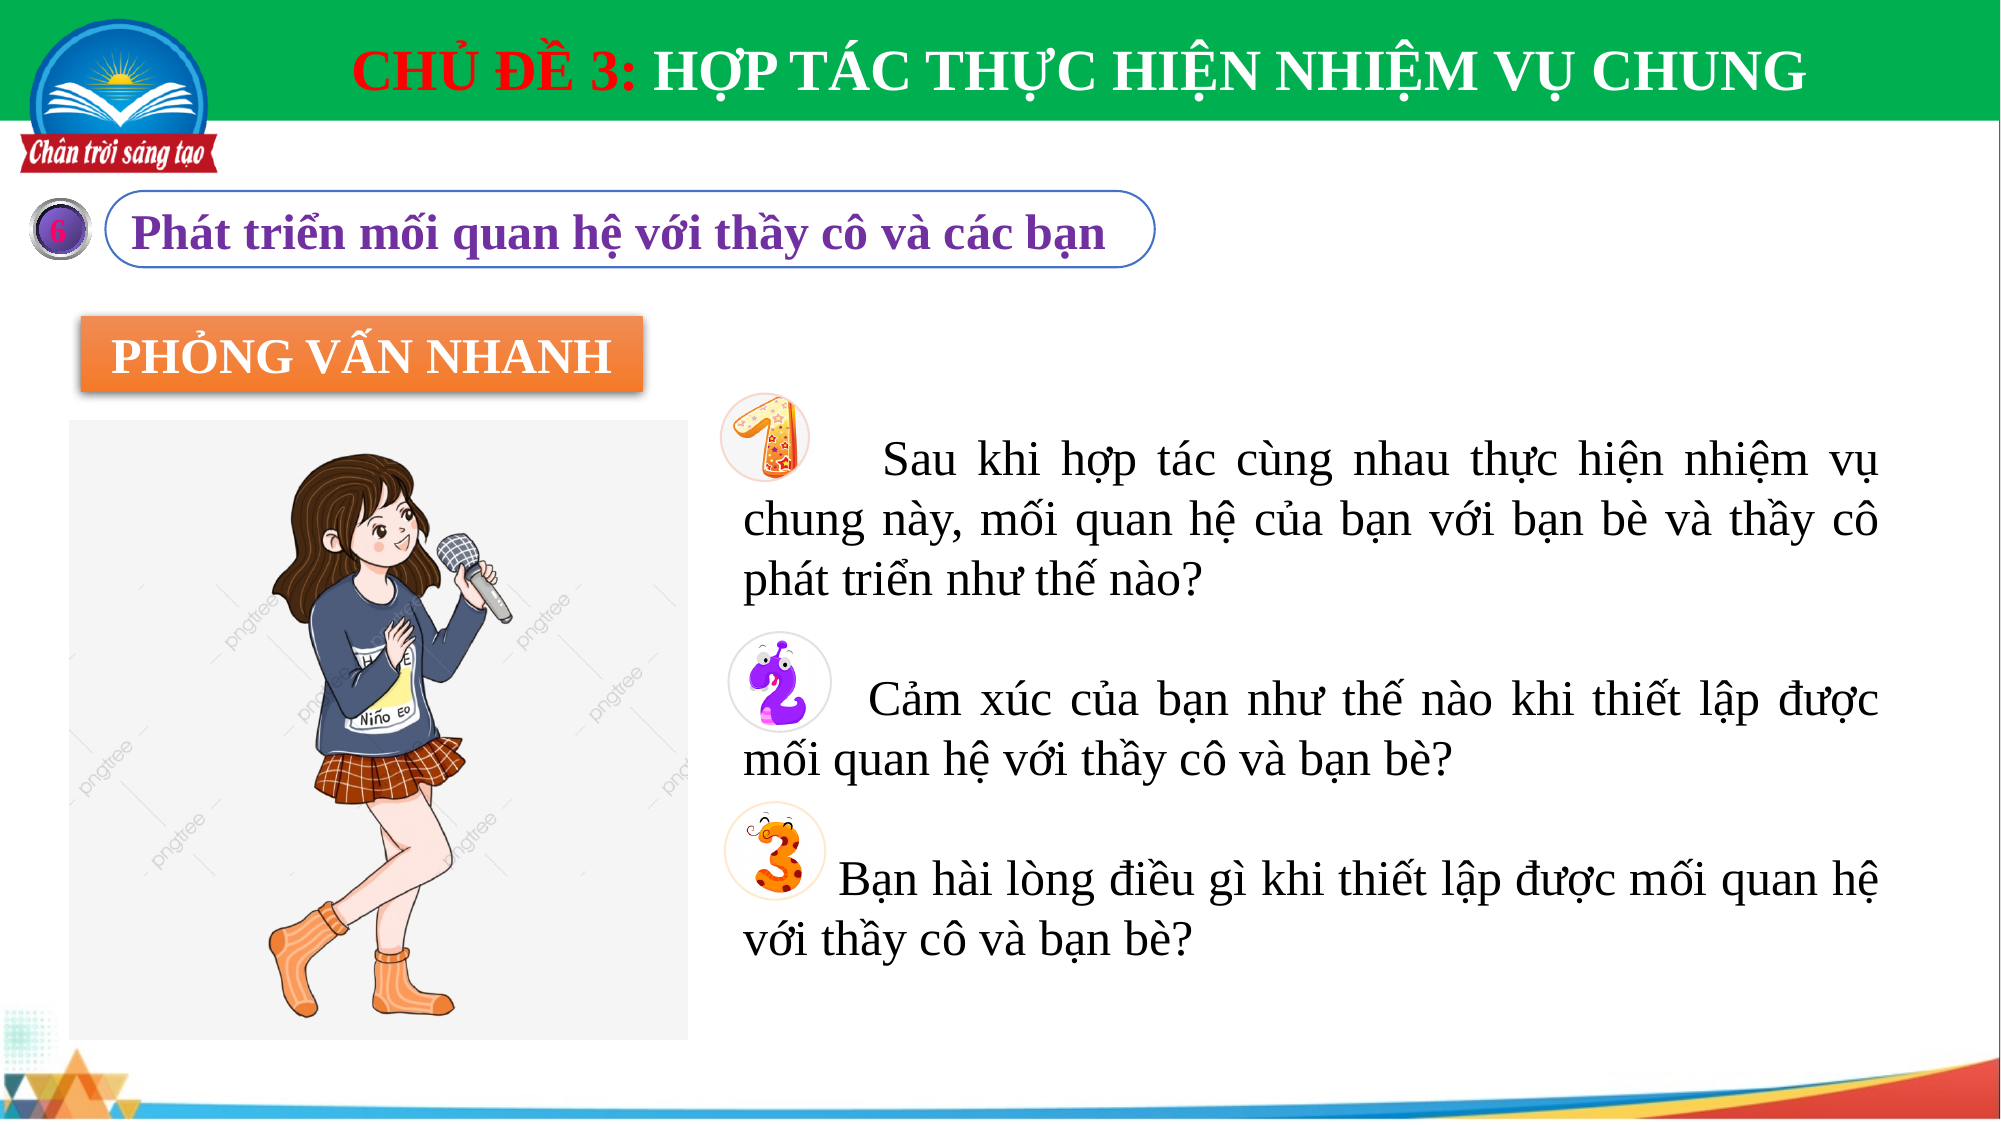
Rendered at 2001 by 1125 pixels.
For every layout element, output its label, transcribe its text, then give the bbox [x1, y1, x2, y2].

text_box [724, 802, 826, 900]
picture [0, 0, 2001, 1125]
text_box CHỦ ĐỀ 3: HỢP TÁC THỰC HIỆN NHIỆM VỤ CHUNG [289, 12, 1870, 122]
text_box PHỎNG VẤN NHANH [80, 316, 643, 392]
text_box [728, 632, 831, 732]
text_box Sau khi hợp tác cùng nhau thực hiện nhiệm vụ chung này, mối quan hệ của bạn với bạn bè và thầy cô phát triển như thế nào? Cảm xúc của bạn như thế nào khi thiết lập được mối quan hệ với thầy cô và bạn bè? Bạn hài lòng điều gì khi thiết lập được mối quan hệ với thầy cô và bạn bè? [728, 418, 1896, 974]
text_box 6 [92, 201, 96, 256]
text_box [0, 0, 2000, 121]
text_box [29, 197, 92, 261]
text_box Phát triển mối quan hệ với thầy cô và các bạn [104, 189, 1156, 269]
text_box [720, 393, 810, 482]
